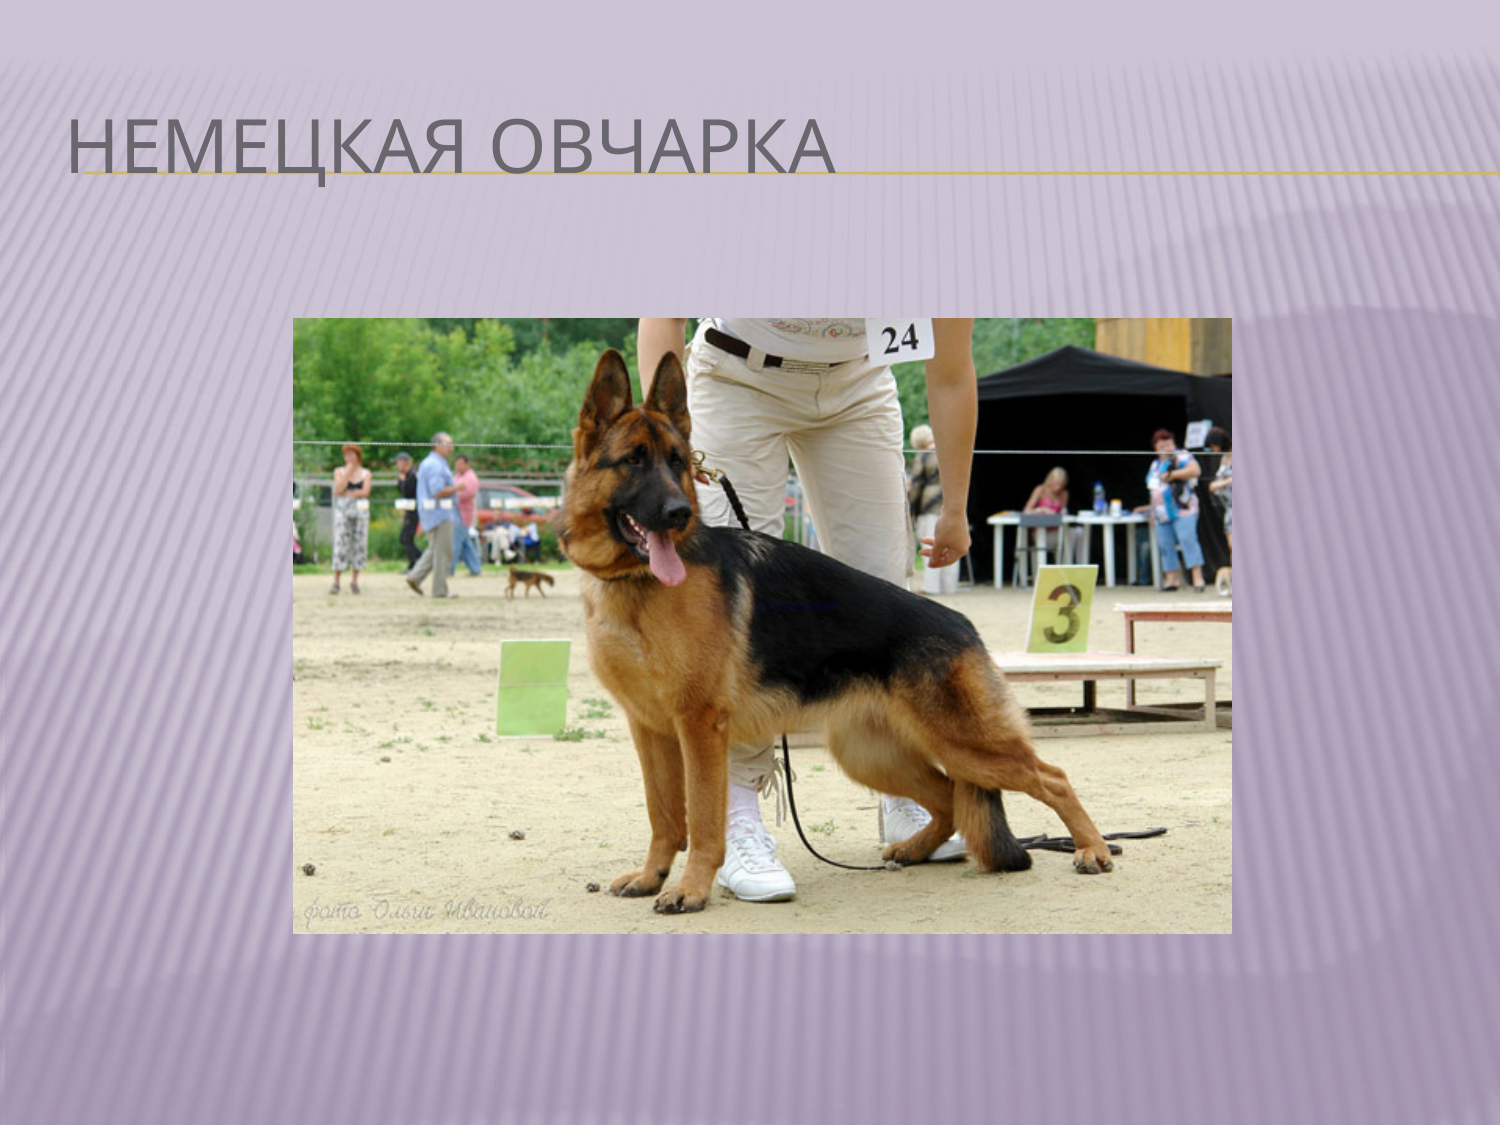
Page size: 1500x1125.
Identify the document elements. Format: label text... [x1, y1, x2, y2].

title Немецкая овчарка [50, 75, 1475, 213]
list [293, 318, 1232, 935]
